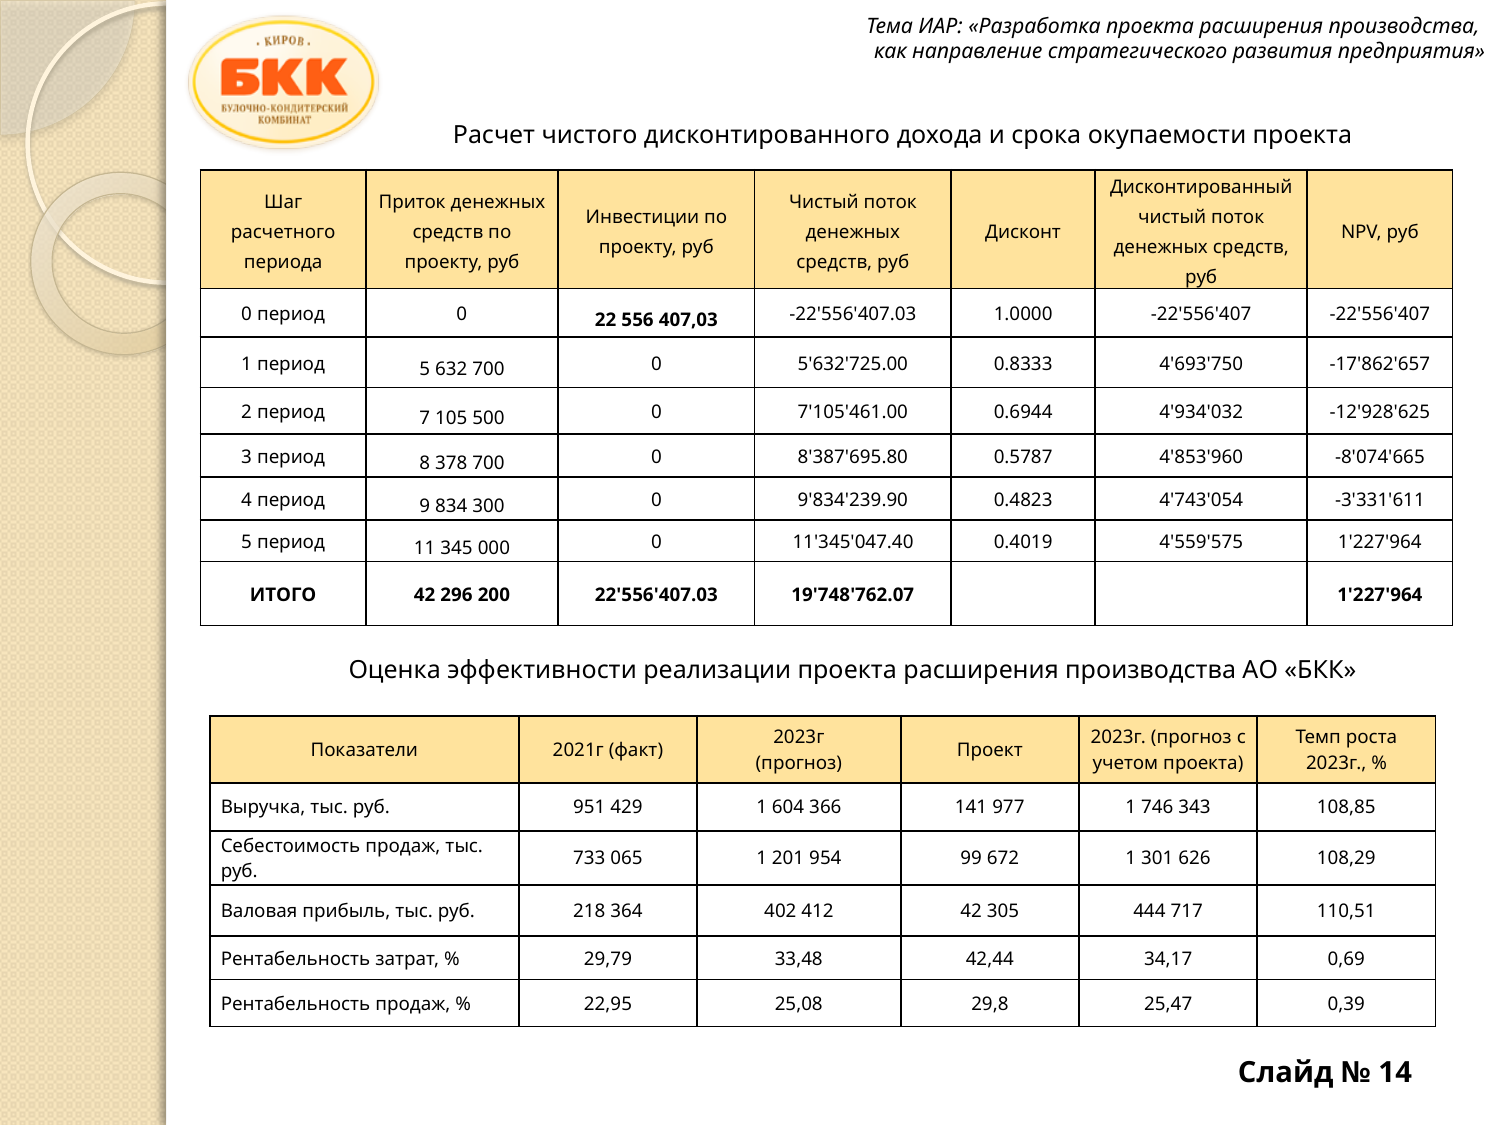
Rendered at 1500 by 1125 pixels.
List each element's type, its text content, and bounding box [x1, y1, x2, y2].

table_header 2023г. (прогноз с учетом проекта) [1080, 717, 1256, 782]
table_cell 0,39 [1258, 980, 1435, 1026]
table_header 2021г (факт) [520, 717, 696, 782]
table_cell -17'862'657 [1308, 338, 1452, 387]
table_cell -22'556'407 [1096, 289, 1306, 336]
table_cell 1 604 366 [698, 784, 900, 830]
table_cell [1096, 562, 1306, 625]
table_cell 108,29 [1258, 832, 1435, 884]
table_cell 4 период [201, 478, 365, 519]
table_cell 0.6944 [952, 388, 1094, 433]
table_header Показатели [211, 717, 518, 782]
table_cell 7'105'461.00 [755, 388, 950, 433]
table_cell 7 105 500 [367, 388, 557, 433]
table_cell 9'834'239.90 [755, 478, 950, 519]
table_cell 2 период [201, 388, 365, 433]
table_cell 0 [559, 521, 754, 561]
table_cell 0 [559, 388, 754, 433]
table_header Чистый поток денежных средств, руб [755, 171, 950, 288]
table_cell 141 977 [902, 784, 1078, 830]
table_cell 4'853'960 [1096, 435, 1306, 476]
table_cell 0 [559, 435, 754, 476]
table_cell 1'227'964 [1308, 562, 1452, 625]
table_cell [952, 562, 1094, 625]
table_cell 0 [559, 478, 754, 519]
table_cell 3 период [201, 435, 365, 476]
table_cell -22'556'407.03 [755, 289, 950, 336]
table_cell 42 305 [902, 886, 1078, 935]
table_cell 0 [367, 289, 557, 336]
table_cell 8'387'695.80 [755, 435, 950, 476]
table_cell 34,17 [1080, 937, 1256, 979]
table_header Дисконт [952, 171, 1094, 288]
table_cell 218 364 [520, 886, 696, 935]
table_cell 1 201 954 [698, 832, 900, 884]
table_header Приток денежных средств по проекту, руб [367, 171, 557, 288]
table_cell 0.4019 [952, 521, 1094, 561]
table_cell 22 556 407,03 [559, 289, 754, 336]
table_cell 733 065 [520, 832, 696, 884]
table_header Темп роста 2023г., % [1258, 717, 1435, 782]
table_cell 0.5787 [952, 435, 1094, 476]
table_cell 5'632'725.00 [755, 338, 950, 387]
table_cell 22'556'407.03 [559, 562, 754, 625]
table_cell -22'556'407 [1308, 289, 1452, 336]
table_cell Себестоимость продаж, тыс. руб. [211, 832, 518, 884]
table_header Инвестиции по проекту, руб [559, 171, 754, 288]
table_cell Рентабельность затрат, % [211, 937, 518, 979]
table_cell Выручка, тыс. руб. [211, 784, 518, 830]
table_cell 33,48 [698, 937, 900, 979]
table_cell 42,44 [902, 937, 1078, 979]
table_cell -12'928'625 [1308, 388, 1452, 433]
table_cell 1'227'964 [1308, 521, 1452, 561]
table_cell 22,95 [520, 980, 696, 1026]
picture [184, 11, 384, 156]
table_cell 402 412 [698, 886, 900, 935]
table_cell 0.4823 [952, 478, 1094, 519]
table_cell 11 345 000 [367, 521, 557, 561]
table_cell 5 632 700 [367, 338, 557, 387]
text_box Расчет чистого дисконтированного дохода и срока окупаемости проекта [390, 111, 1472, 156]
table_cell 4'559'575 [1096, 521, 1306, 561]
table_cell 0 период [201, 289, 365, 336]
table_cell 8 378 700 [367, 435, 557, 476]
table_header NPV, руб [1308, 171, 1452, 288]
table_cell -3'331'611 [1308, 478, 1452, 519]
table_header 2023г (прогноз) [698, 717, 900, 782]
table_cell Валовая прибыль, тыс. руб. [211, 886, 518, 935]
table_cell ИТОГО [201, 562, 365, 625]
table_cell 1 период [201, 338, 365, 387]
text_box Слайд № 14 [1155, 1045, 1435, 1096]
title Тема ИАР: «Разработка проекта расширения производства, как направление стратегического развития предприятия» [270, 4, 1500, 71]
table_cell 4'934'032 [1096, 388, 1306, 433]
table_cell 29,79 [520, 937, 696, 979]
table_cell 29,8 [902, 980, 1078, 1026]
table_header Дисконтированный чистый поток денежных средств, руб [1096, 171, 1306, 288]
table_cell 42 296 200 [367, 562, 557, 625]
table_cell 0 [559, 338, 754, 387]
text_box Оценка эффективности реализации проекта расширения производства АО «БКК» [209, 646, 1497, 691]
table_cell -8'074'665 [1308, 435, 1452, 476]
table_cell 4'693'750 [1096, 338, 1306, 387]
table_cell 4'743'054 [1096, 478, 1306, 519]
table_cell 1 746 343 [1080, 784, 1256, 830]
table_cell 0,69 [1258, 937, 1435, 979]
table_cell 25,47 [1080, 980, 1256, 1026]
table_cell 5 период [201, 521, 365, 561]
table_cell 0.8333 [952, 338, 1094, 387]
table_cell 108,85 [1258, 784, 1435, 830]
table_cell 9 834 300 [367, 478, 557, 519]
table_cell 11'345'047.40 [755, 521, 950, 561]
table_cell 444 717 [1080, 886, 1256, 935]
table_header Проект [902, 717, 1078, 782]
table_cell 99 672 [902, 832, 1078, 884]
table_cell 951 429 [520, 784, 696, 830]
table_cell 25,08 [698, 980, 900, 1026]
table_cell Рентабельность продаж, % [211, 980, 518, 1026]
table_cell 19'748'762.07 [755, 562, 950, 625]
table_cell 1.0000 [952, 289, 1094, 336]
table_cell 1 301 626 [1080, 832, 1256, 884]
table_cell 110,51 [1258, 886, 1435, 935]
table_header Шаг расчетного периода [201, 171, 365, 288]
